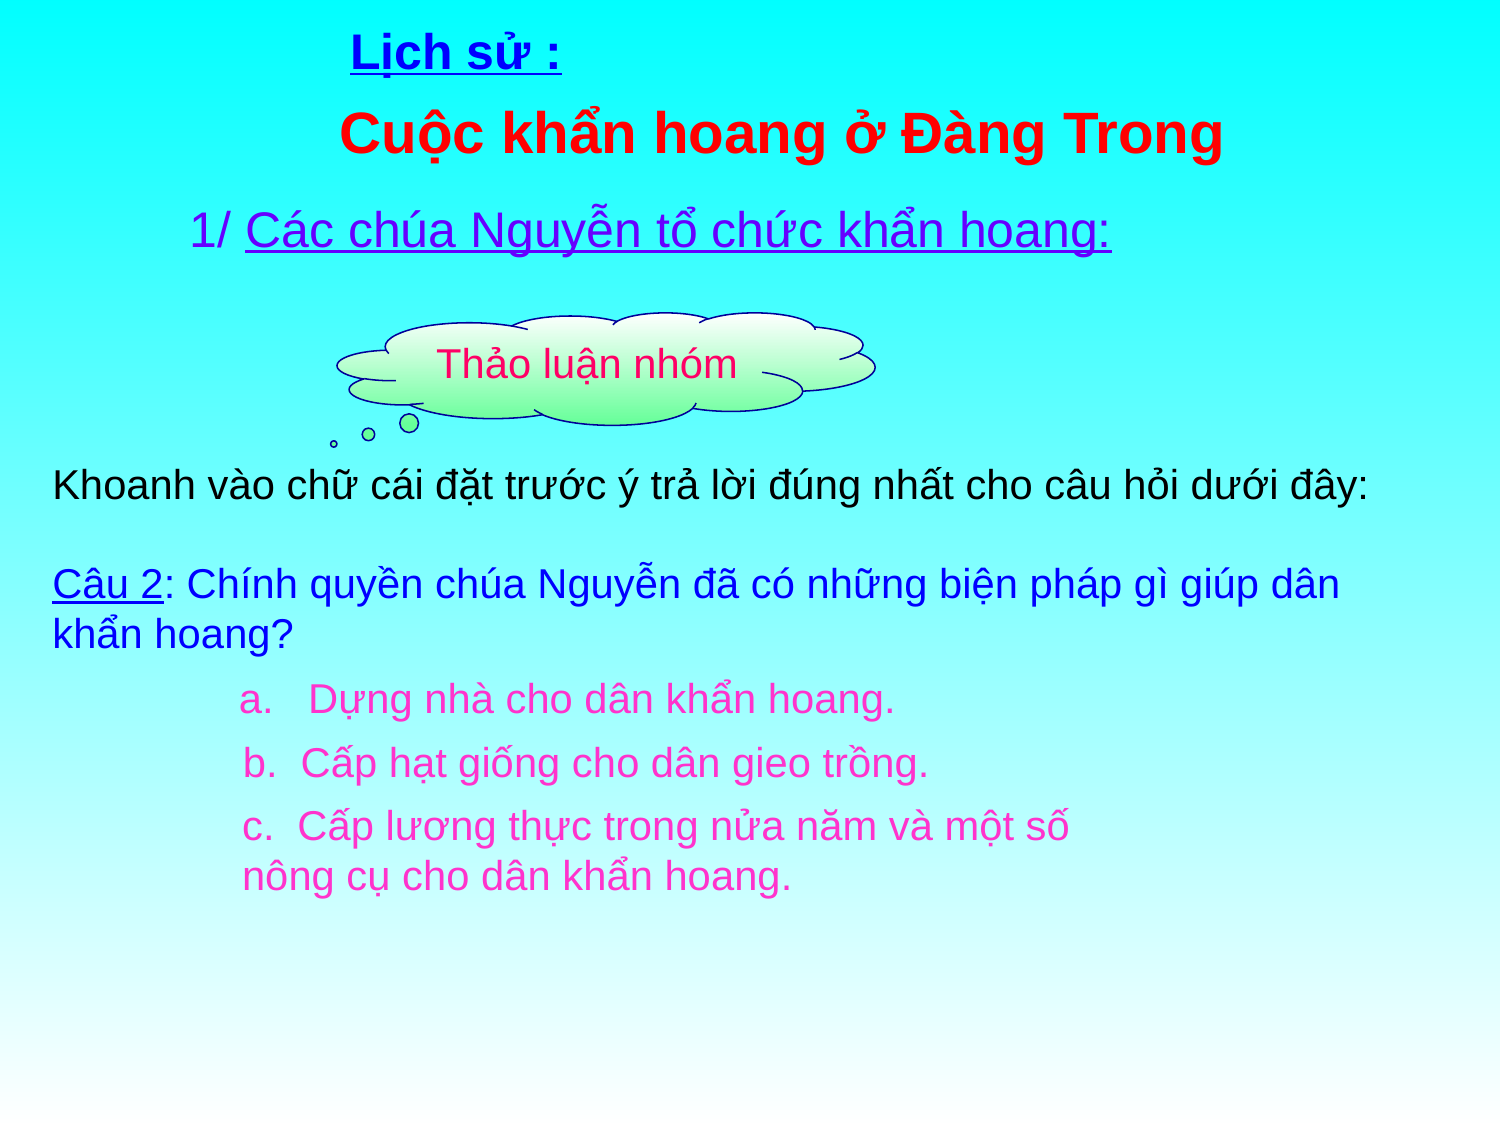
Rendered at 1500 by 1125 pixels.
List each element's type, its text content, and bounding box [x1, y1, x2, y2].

text_box Thảo luận nhóm [336, 312, 876, 426]
text_box Thảo luận nhóm [399, 413, 419, 433]
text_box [37, 549, 1500, 908]
text_box 1/ Các chúa Nguyễn tổ chức khẩn hoang: [174, 189, 1275, 265]
text_box Cuộc khẩn hoang ở Đàng Trong [324, 87, 1413, 173]
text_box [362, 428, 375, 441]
text_box Lịch sử : [62, 12, 1325, 88]
text_box Khoanh vào chữ cái đặt trước ý trả lời đúng nhất cho câu hỏi dưới đây: [37, 450, 1500, 515]
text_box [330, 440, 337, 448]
